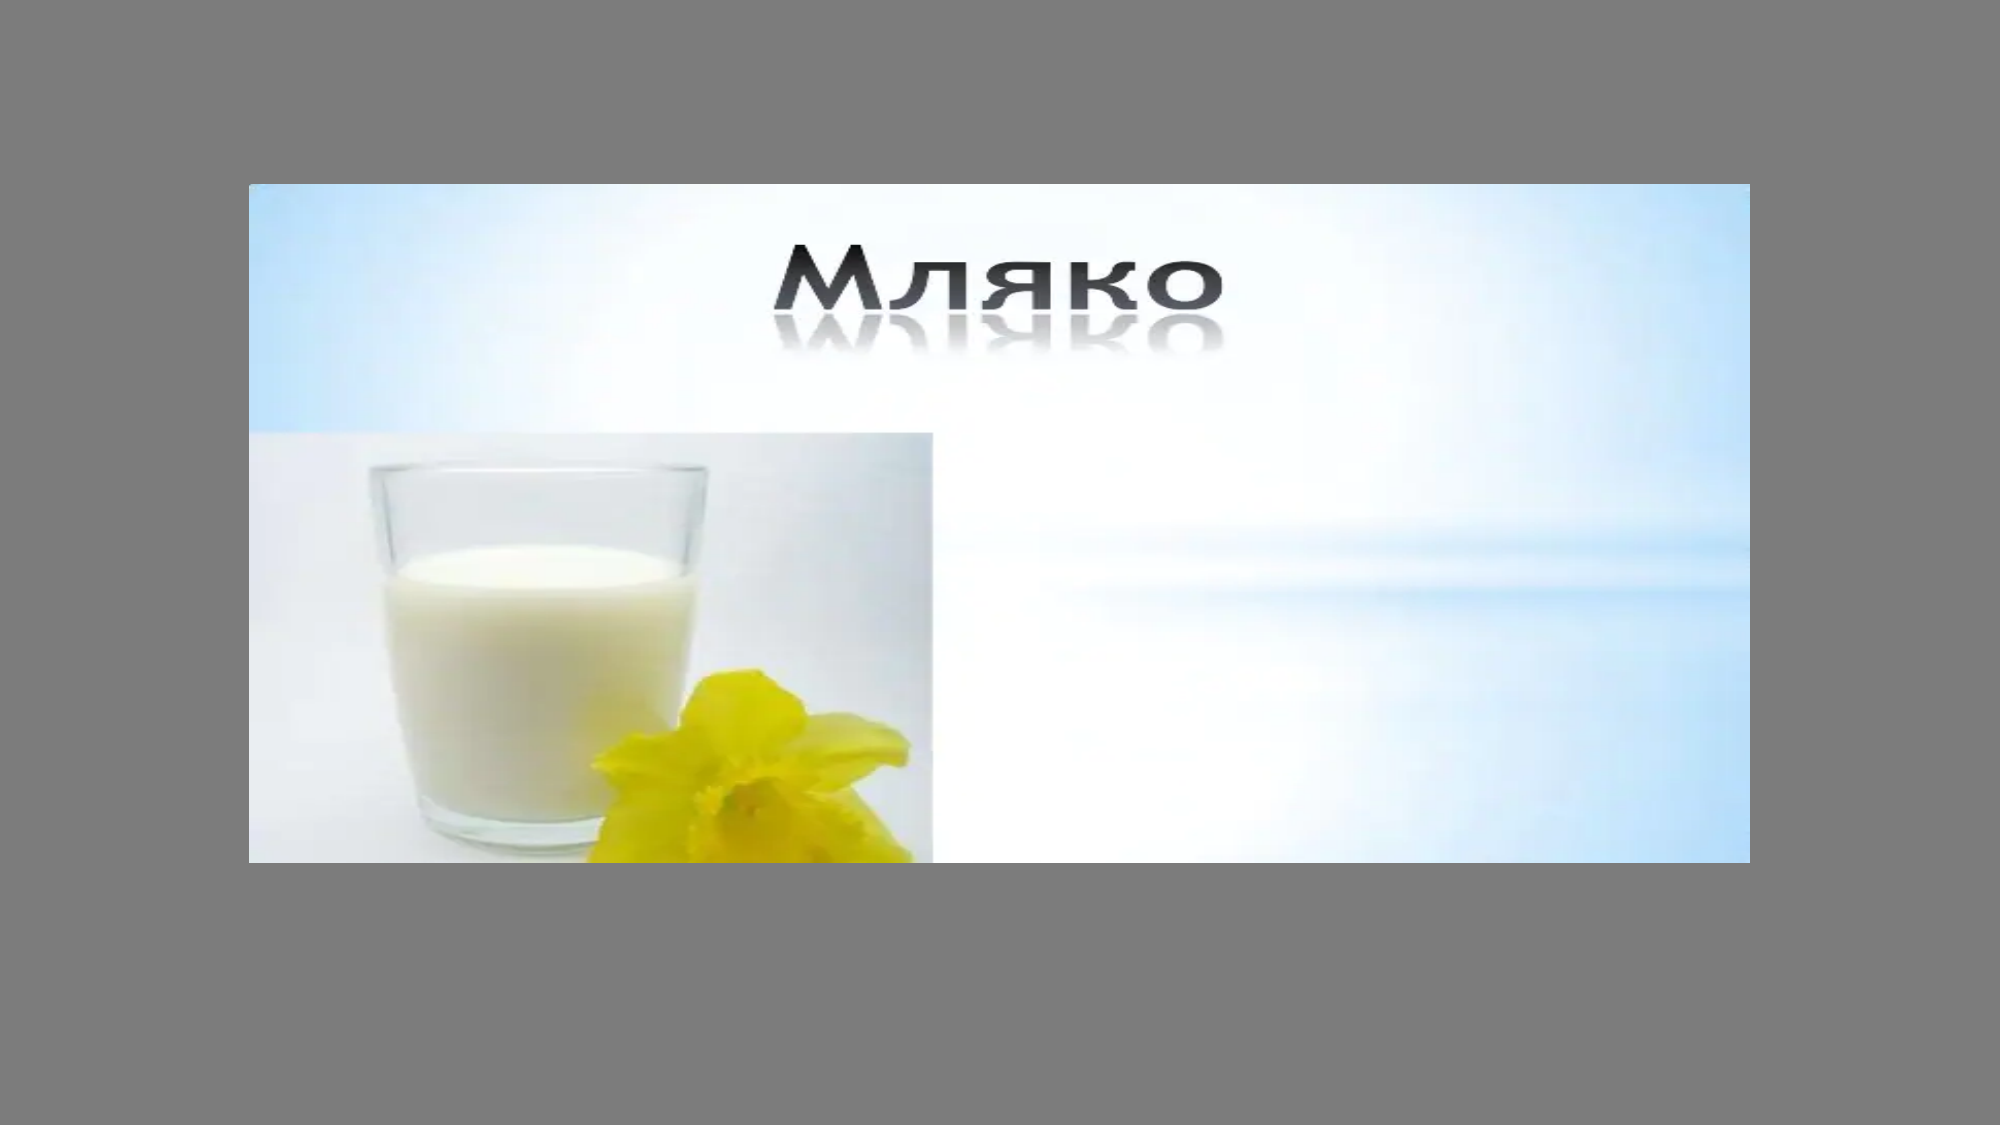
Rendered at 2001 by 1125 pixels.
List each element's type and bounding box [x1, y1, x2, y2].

picture [249, 184, 1750, 863]
